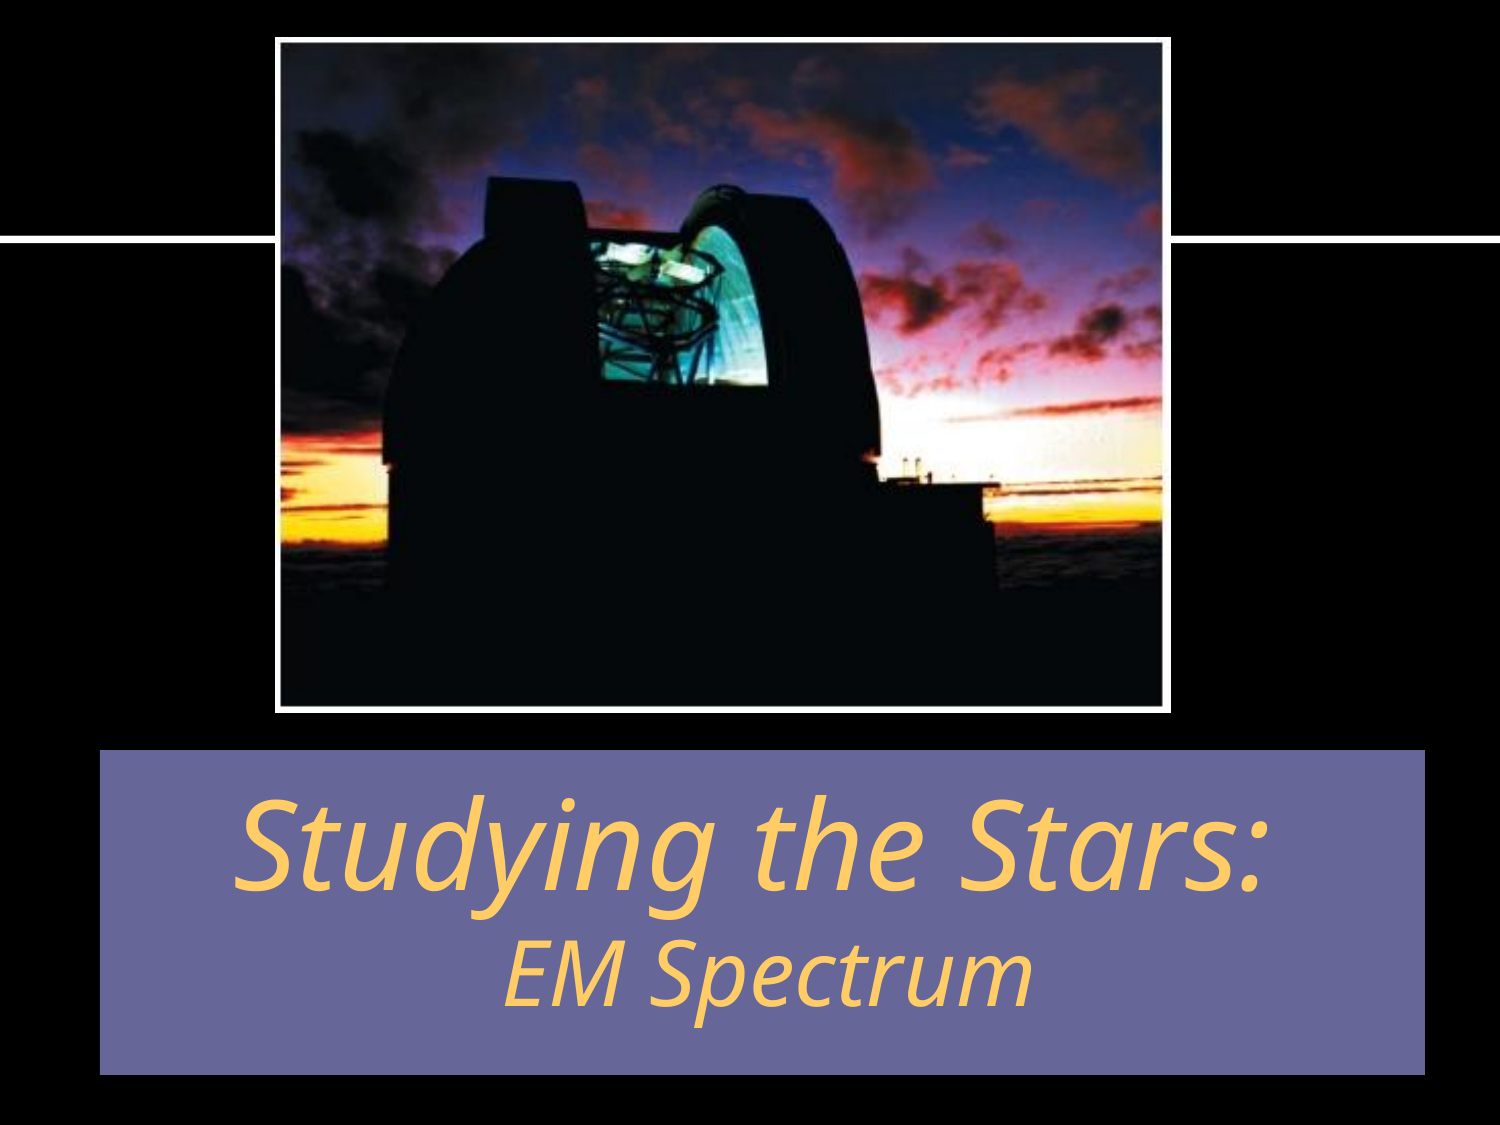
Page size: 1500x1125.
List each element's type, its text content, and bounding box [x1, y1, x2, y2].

list Studying the Stars: EM Spectrum [99, 750, 1425, 1075]
picture [274, 37, 1171, 713]
